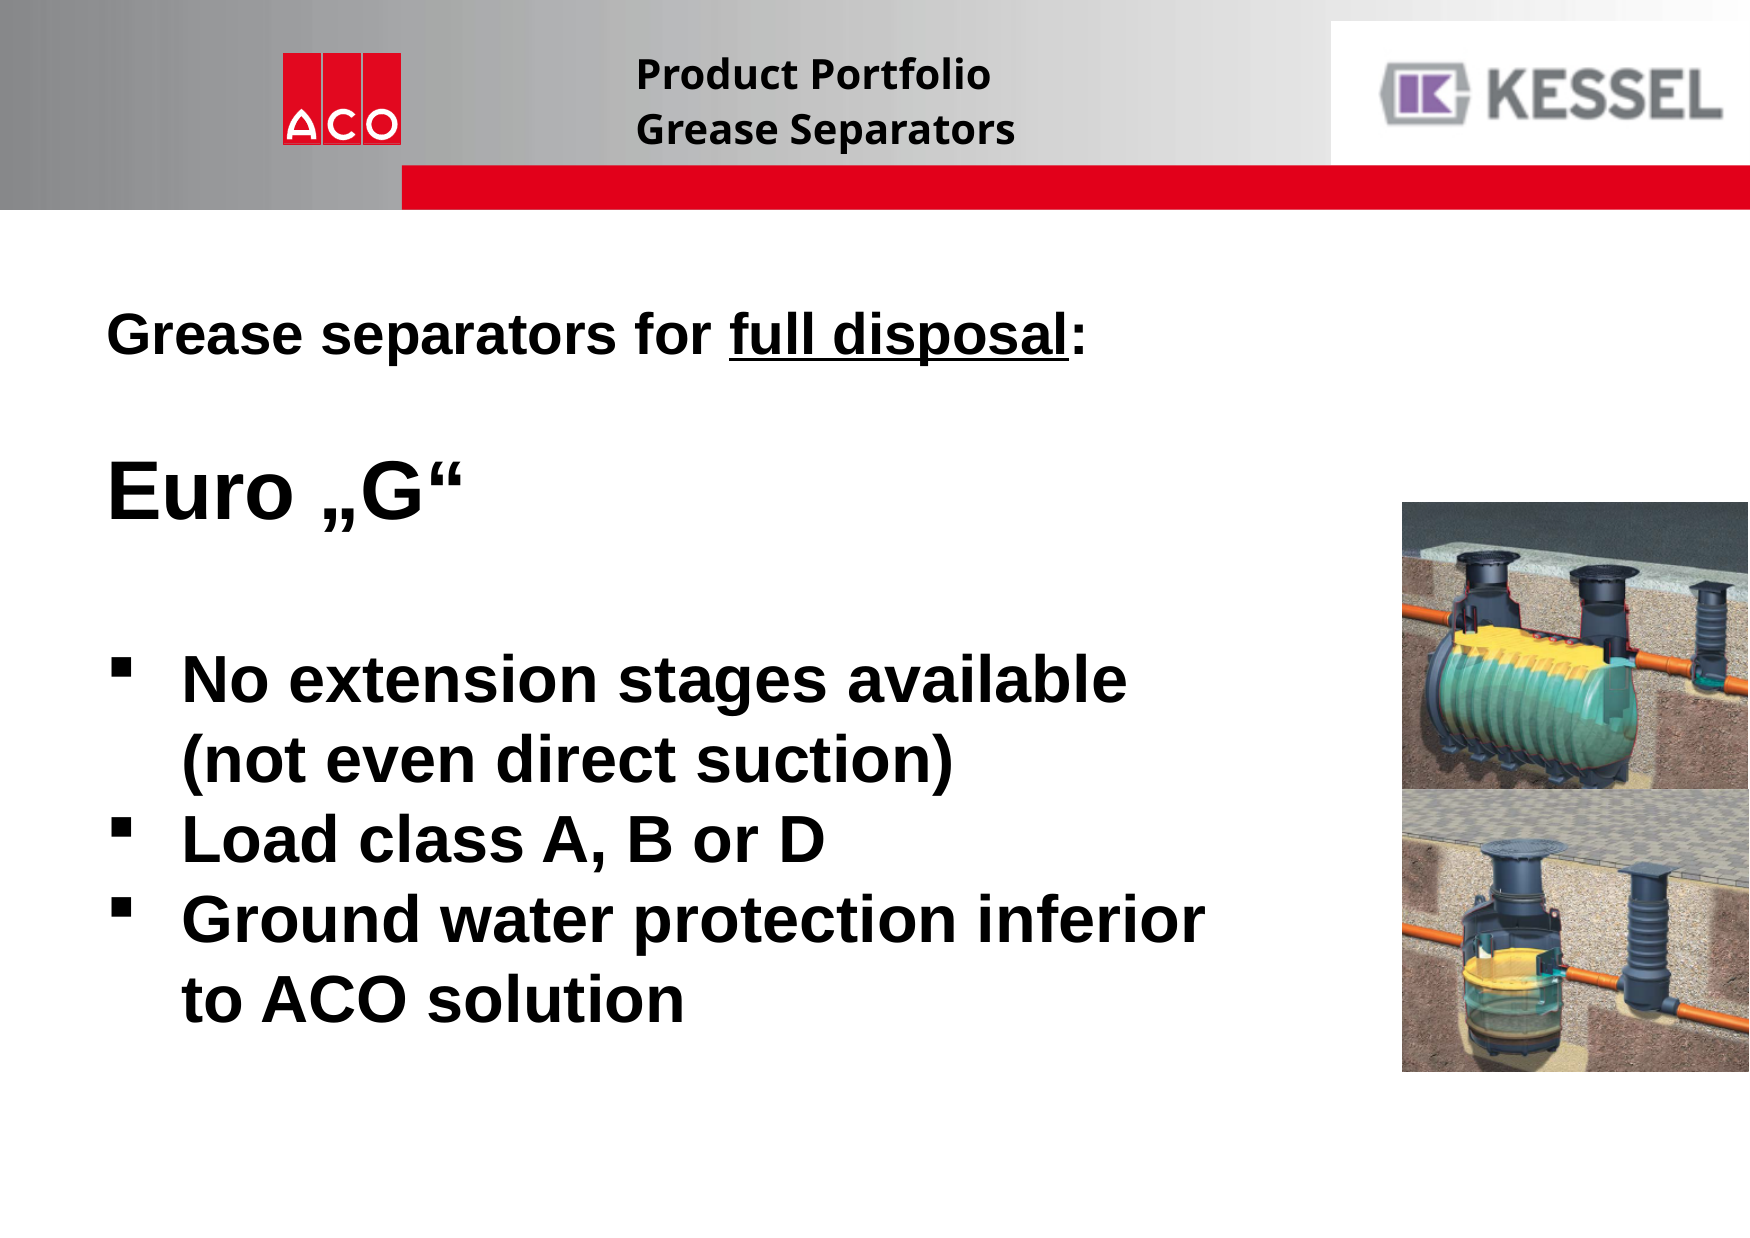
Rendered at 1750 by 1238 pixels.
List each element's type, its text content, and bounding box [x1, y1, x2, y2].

title Product Portfolio Grease Separators [635, 37, 1325, 154]
picture [0, 0, 1750, 210]
text_box Grease separators for full disposal: Euro „G“ No extension stages available (not even direct suction) Load class A, B or D Ground water protection inferior to ACO solution [91, 258, 1374, 1173]
picture [1402, 502, 1749, 1072]
